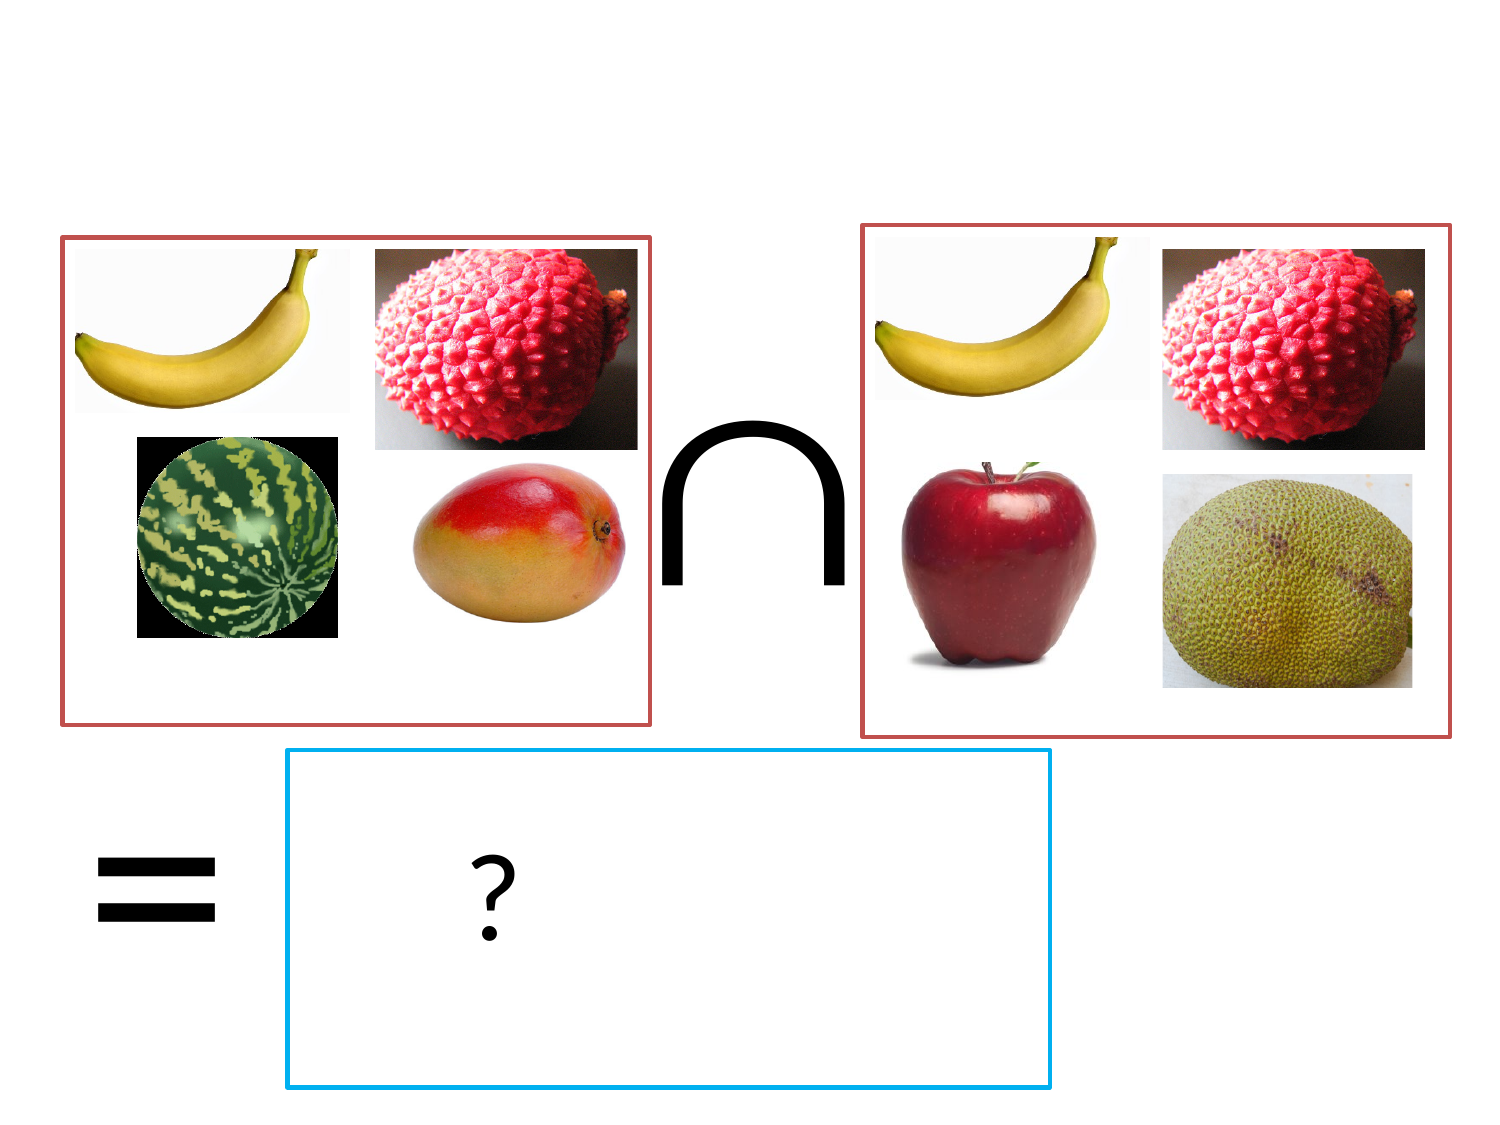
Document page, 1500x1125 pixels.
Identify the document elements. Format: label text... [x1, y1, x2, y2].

picture [374, 249, 638, 451]
text_box [285, 748, 1052, 1090]
text_box [60, 235, 652, 727]
picture [74, 249, 351, 413]
picture [1162, 249, 1426, 451]
text_box [860, 223, 1452, 739]
picture [412, 462, 626, 623]
picture [874, 237, 1151, 401]
picture [1162, 474, 1413, 688]
picture [899, 462, 1111, 688]
picture [137, 437, 338, 638]
text_box = [71, 686, 245, 1047]
